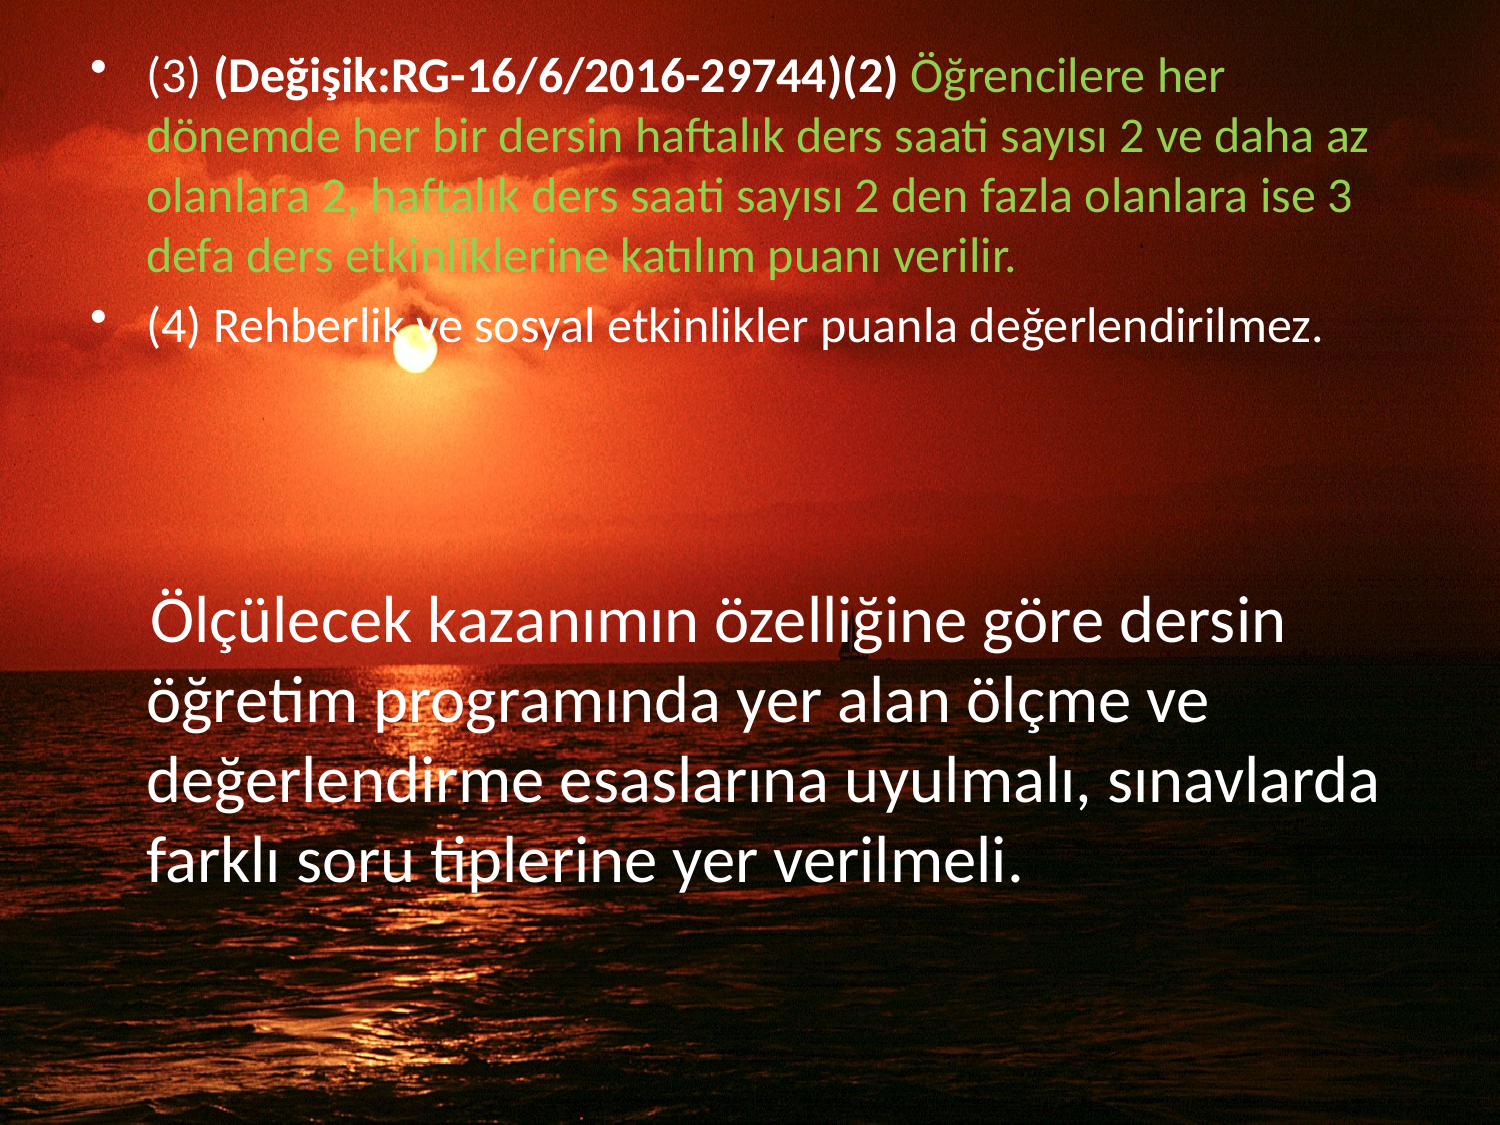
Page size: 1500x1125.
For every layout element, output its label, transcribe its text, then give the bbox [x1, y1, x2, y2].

picture [0, 0, 1500, 1125]
list (3) (Değişik:RG-16/6/2016-29744)(2) Öğrencilere her dönemde her bir dersin haftalık ders saati sayısı 2 ve daha az olanlara 2, haftalık ders saati sayısı 2 den fazla olanlara ise 3 defa ders etkinliklerine katılım puanı verilir. (4) Rehberlik ve sosyal etkinlikler puanla değerlendirilmez. Ölçülecek kazanımın özelliğine göre dersin öğretim programında yer alan ölçme ve değerlendirme esaslarına uyulmalı, sınavlarda farklı soru tiplerine yer verilmeli. [74, 34, 1426, 1079]
